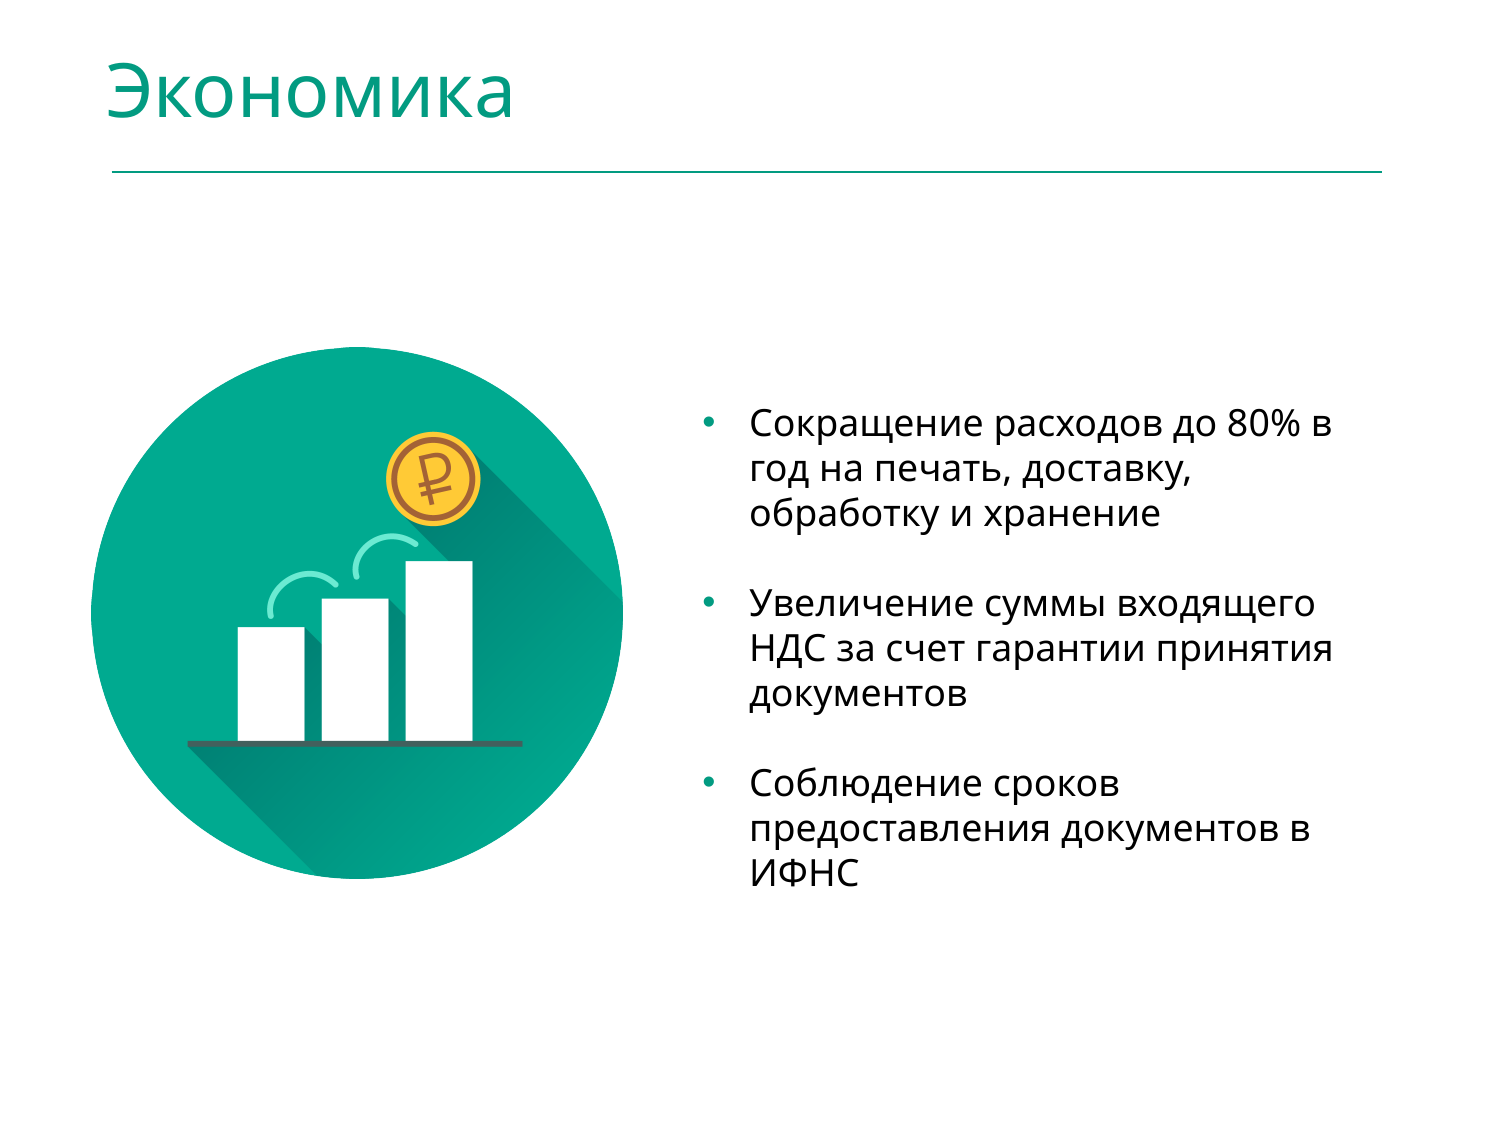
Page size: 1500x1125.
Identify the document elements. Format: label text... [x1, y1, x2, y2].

text_box Экономика [91, 44, 1386, 303]
picture [91, 347, 623, 879]
text_box Сокращение расходов до 80% в год на печать, доставку, обработку и хранение Увеличение суммы входящего НДС за счет гарантии принятия документов Соблюдение сроков предоставления документов в ИФНС [687, 391, 1404, 1038]
